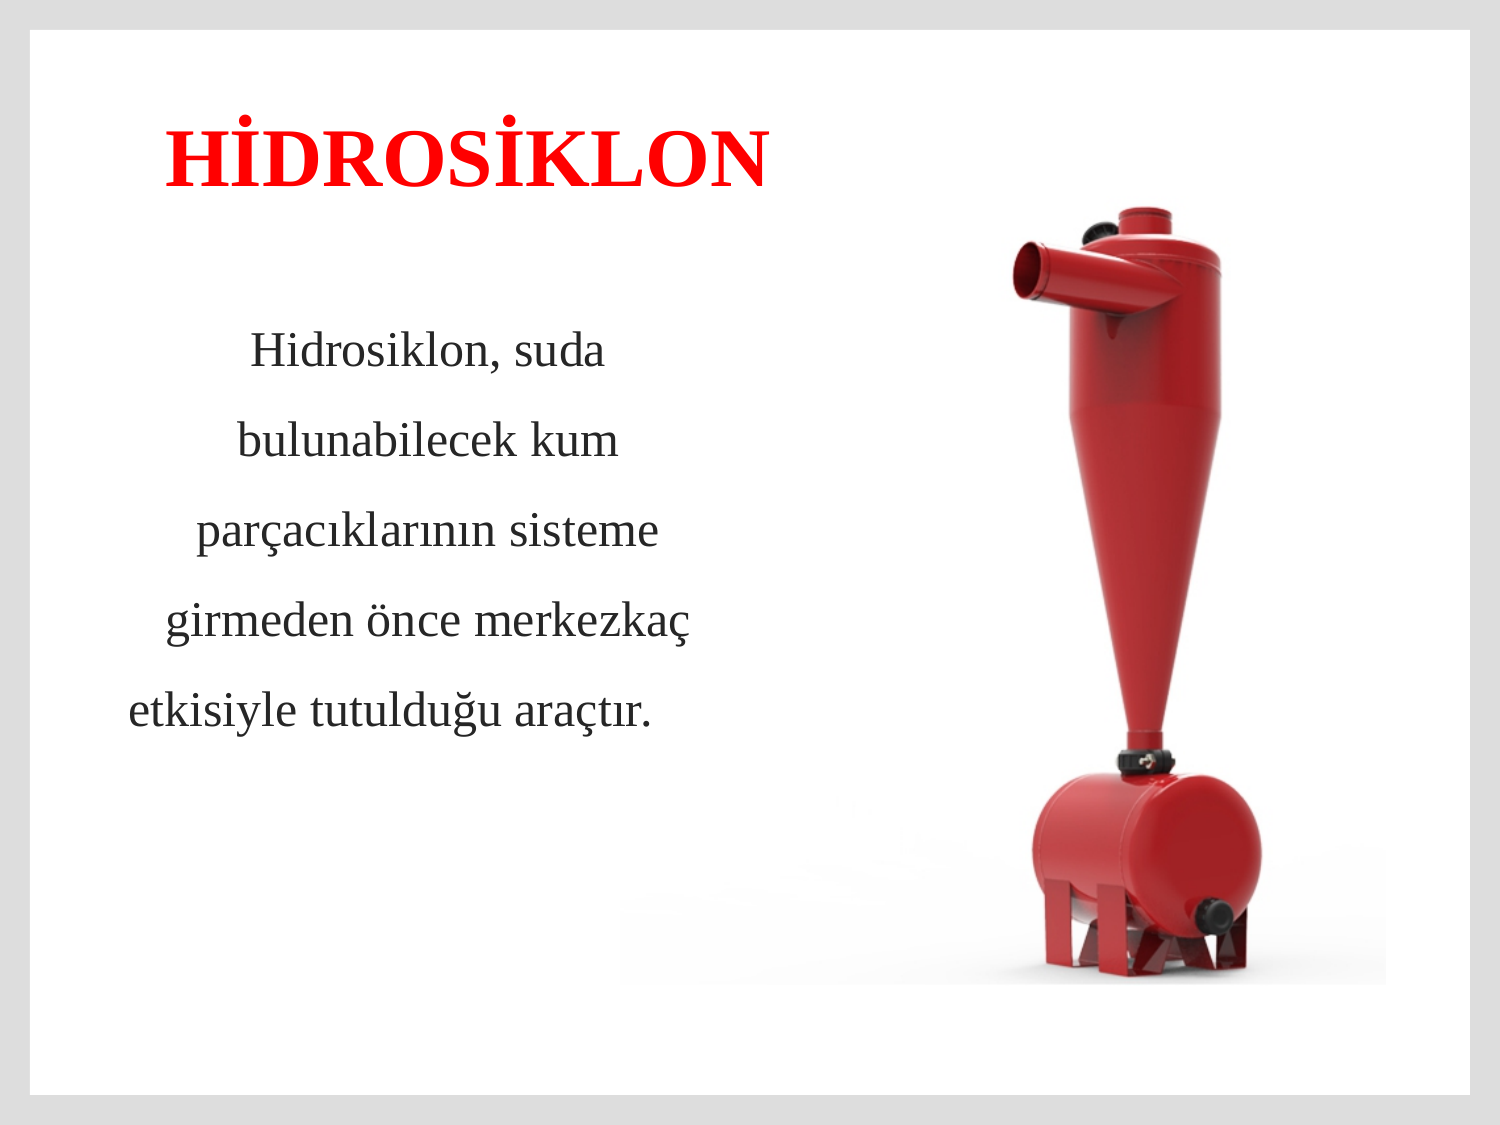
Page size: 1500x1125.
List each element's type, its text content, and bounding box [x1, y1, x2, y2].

list Hidrosiklon, suda bulunabilecek kum parçacıklarının sisteme girmeden önce merkezkaç etkisiyle tutulduğu araçtır. [78, 278, 751, 1023]
picture [619, 195, 1387, 987]
title HİDROSİKLON [149, 66, 1500, 254]
